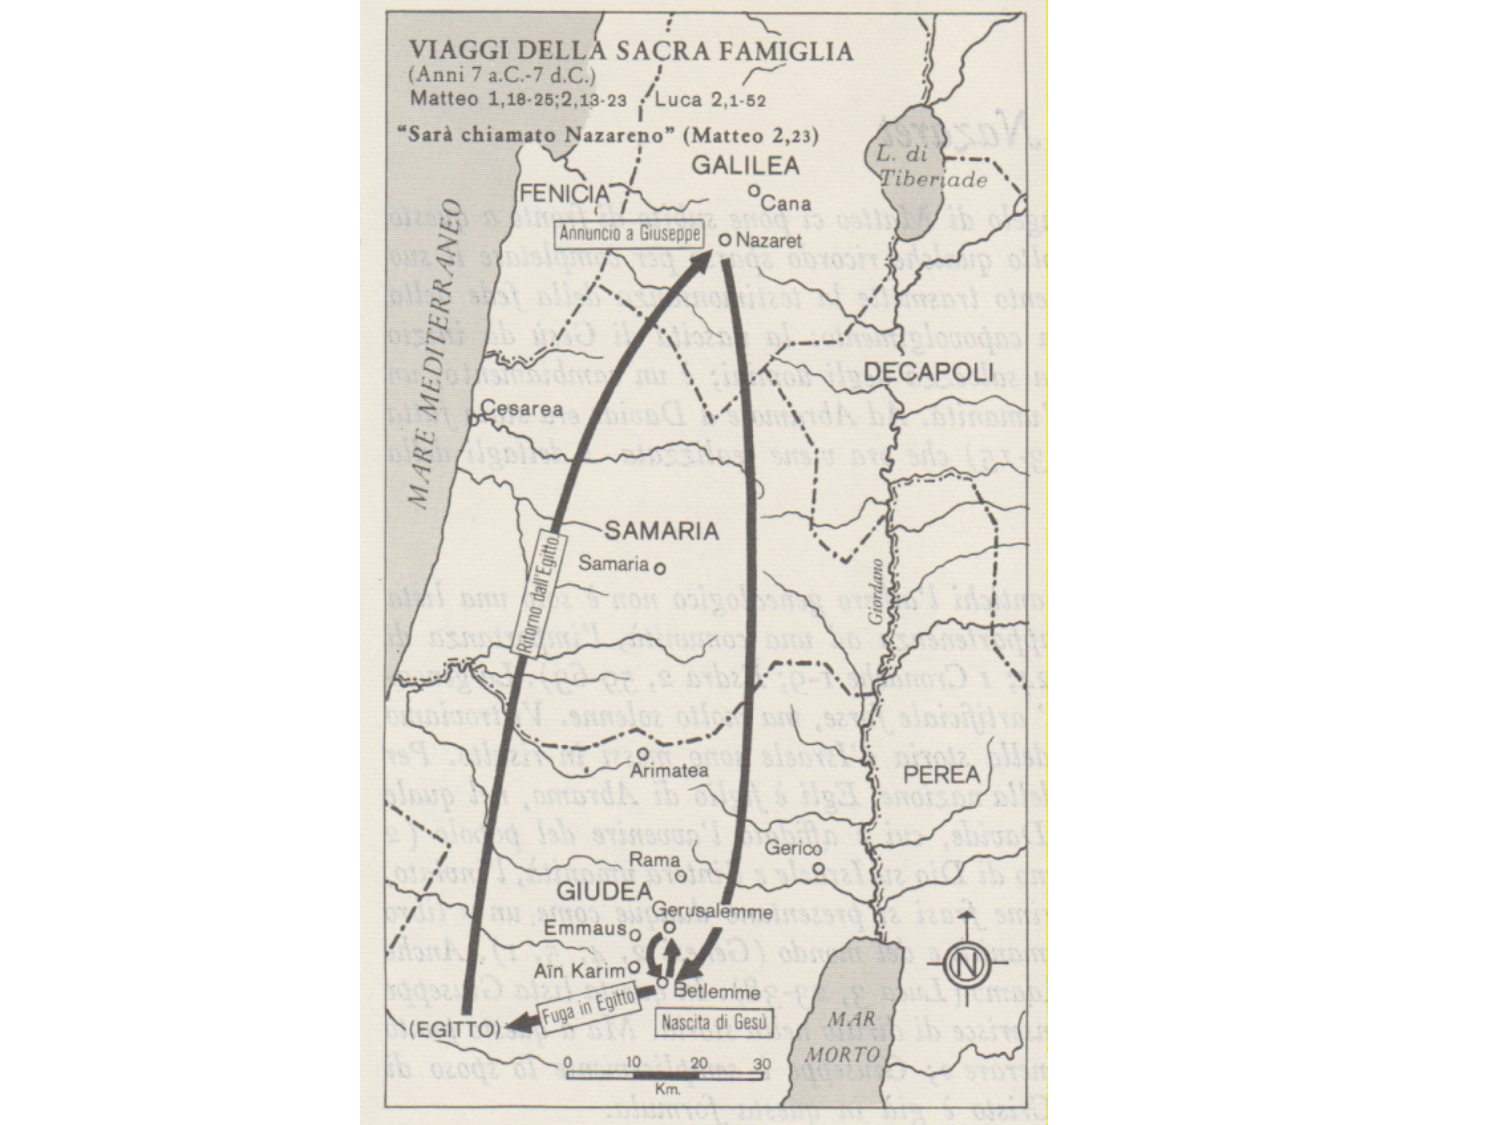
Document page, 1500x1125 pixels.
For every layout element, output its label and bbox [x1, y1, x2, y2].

list [359, 0, 1049, 1125]
